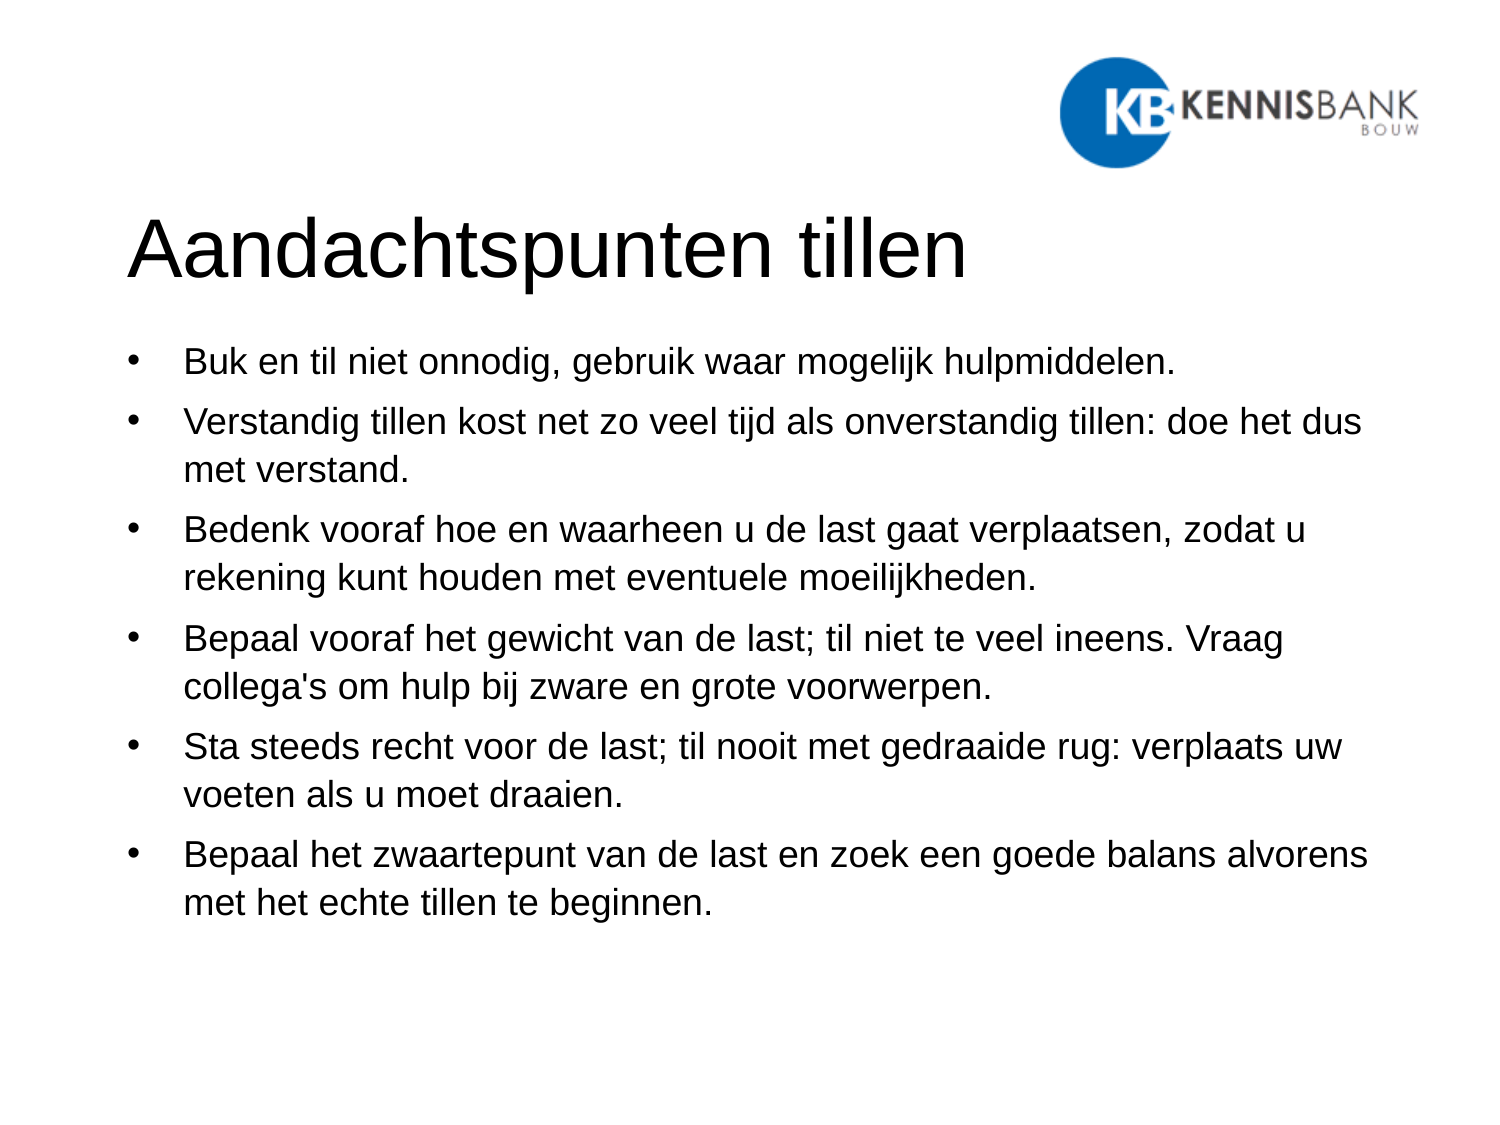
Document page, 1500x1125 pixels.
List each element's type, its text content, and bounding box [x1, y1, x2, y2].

title Aandachtspunten tillen [111, 196, 1381, 292]
list Buk en til niet onnodig, gebruik waar mogelijk hulpmiddelen. Verstandig tillen kost net zo veel tijd als onverstandig tillen: doe het dus met verstand. Bedenk vooraf hoe en waarheen u de last gaat verplaatsen, zodat u rekening kunt houden met eventuele moeilijkheden. Bepaal vooraf het gewicht van de last; til niet te veel ineens. Vraag collega's om hulp bij zware en grote voorwerpen. Sta steeds recht voor de last; til nooit met gedraaide rug: verplaats uw voeten als u moet draaien. Bepaal het zwaartepunt van de last en zoek een goede balans alvorens met het echte tillen te beginnen. [111, 326, 1448, 1024]
picture [1056, 54, 1422, 172]
